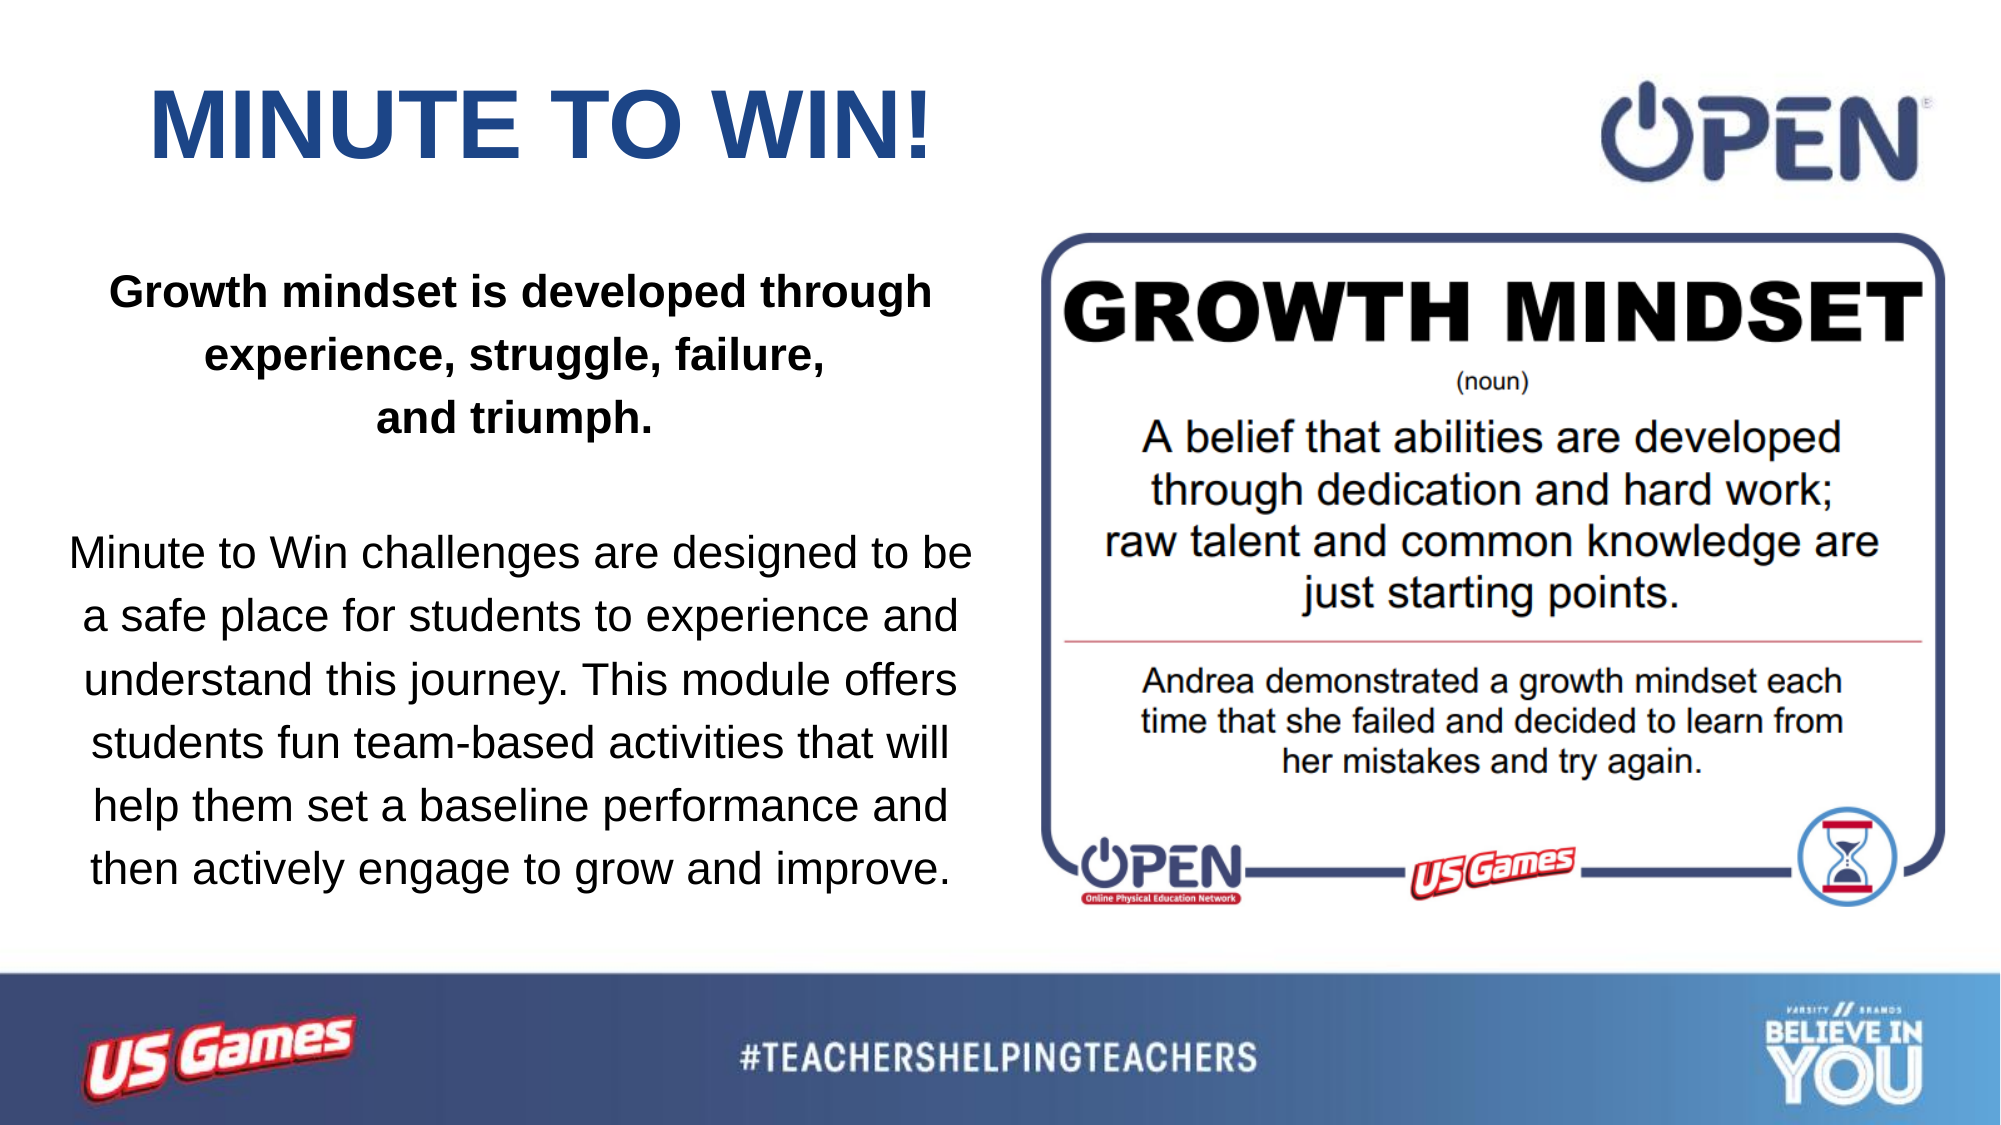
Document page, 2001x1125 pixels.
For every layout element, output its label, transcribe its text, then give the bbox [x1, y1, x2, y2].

text_box Growth mindset is developed through experience, struggle, failure, and triumph. Minute to Win challenges are designed to be a safe place for students to experience and understand this journey. This module offers students fun team-based activities that will help them set a baseline performance and then actively engage to grow and improve. [49, 238, 993, 909]
text_box MINUTE TO WIN! [126, 45, 1020, 194]
picture [0, 0, 2001, 1125]
